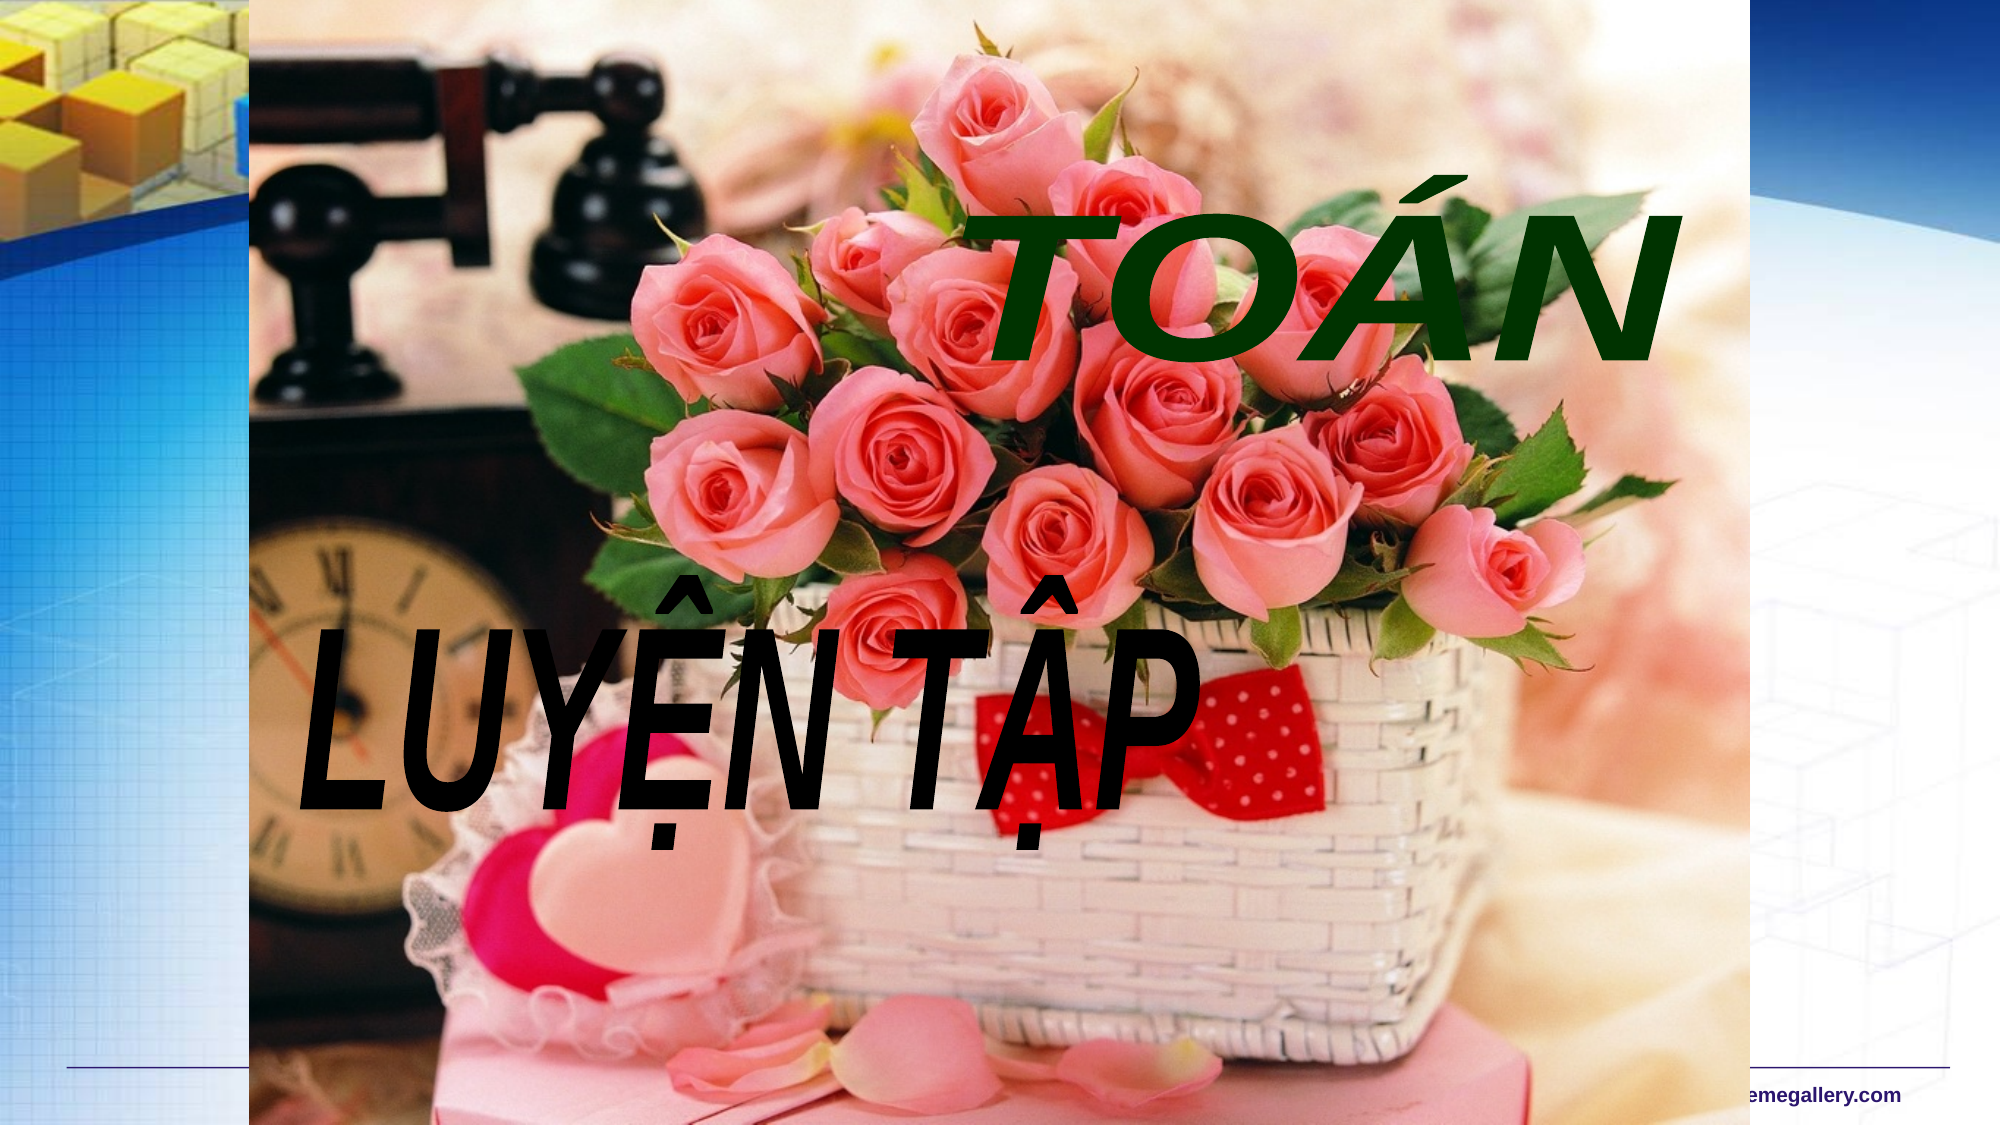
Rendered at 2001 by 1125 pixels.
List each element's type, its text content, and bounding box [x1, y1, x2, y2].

footer www.themegallery.com [1753, 1074, 1917, 1115]
picture [0, 0, 2000, 1125]
